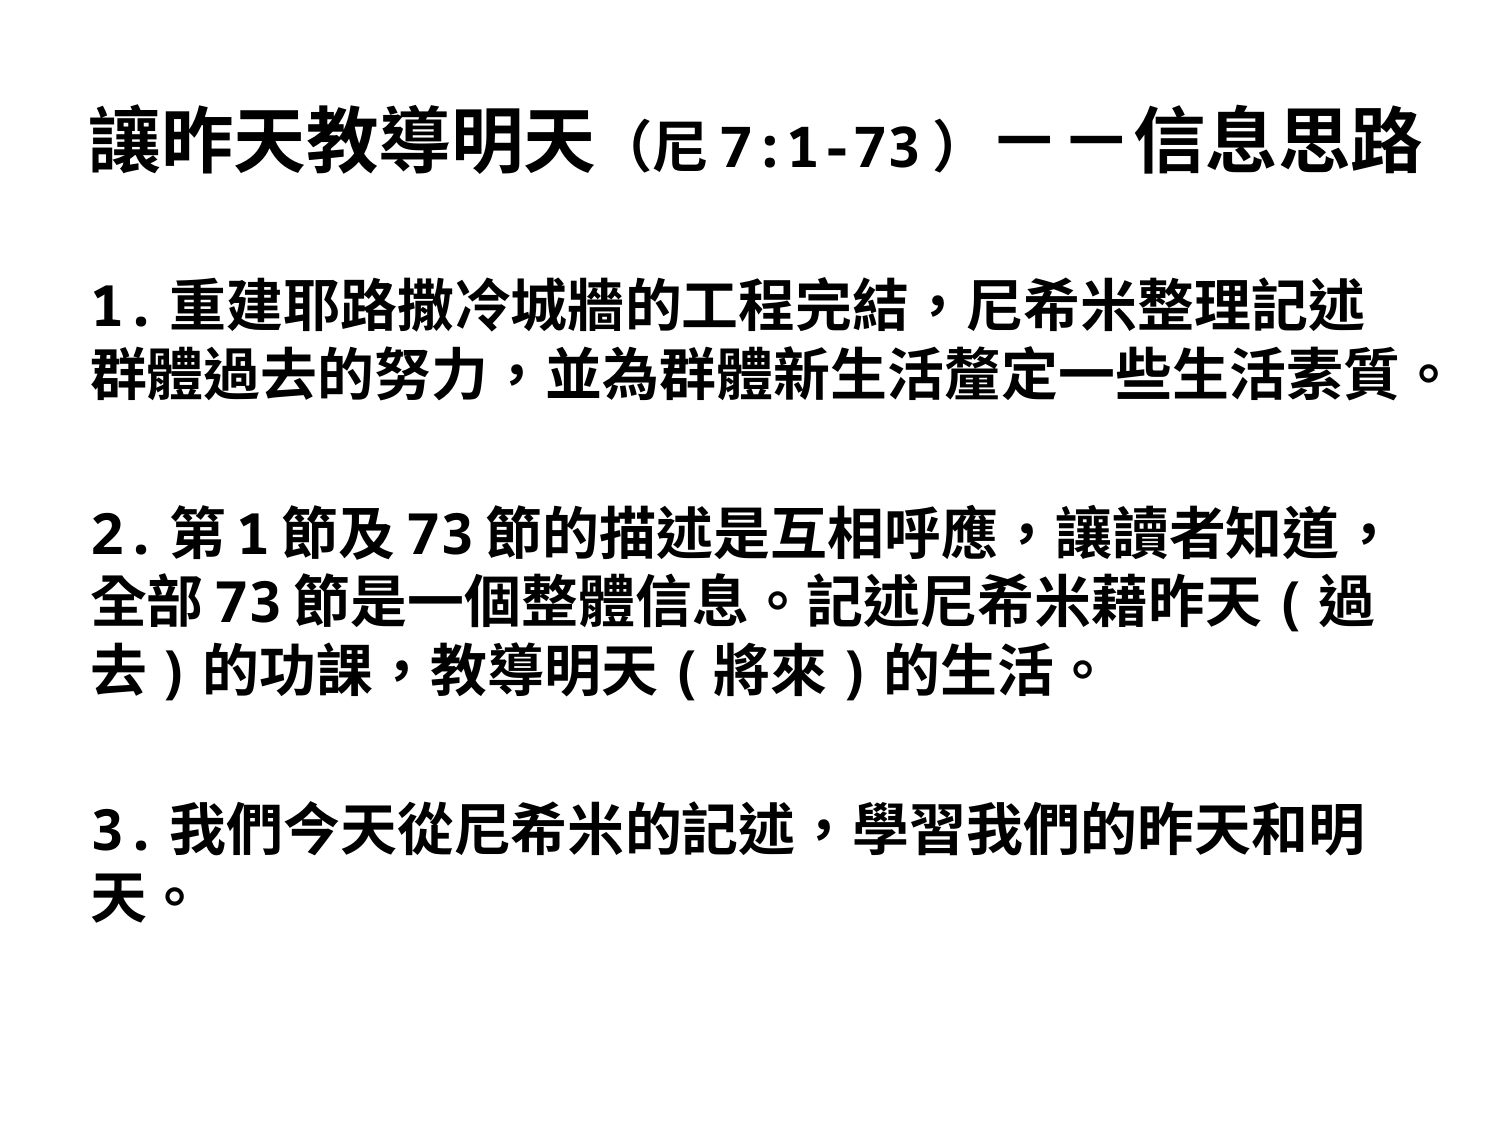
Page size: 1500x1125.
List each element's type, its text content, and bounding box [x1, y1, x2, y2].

list 1.重建耶路撒冷城牆的工程完結，尼希米整理記述群體過去的努力，並為群體新生活釐定一些生活素質。 2.第1節及73節的描述是互相呼應，讓讀者知道，全部73節是一個整體信息。記述尼希米藉昨天(過去)的功課，教導明天(將來)的生活。 3.我們今天從尼希米的記述，學習我們的昨天和明天。 [75, 262, 1425, 1005]
title 讓昨天教導明天（尼7:1-73）－－信息思路 [64, 45, 1447, 233]
